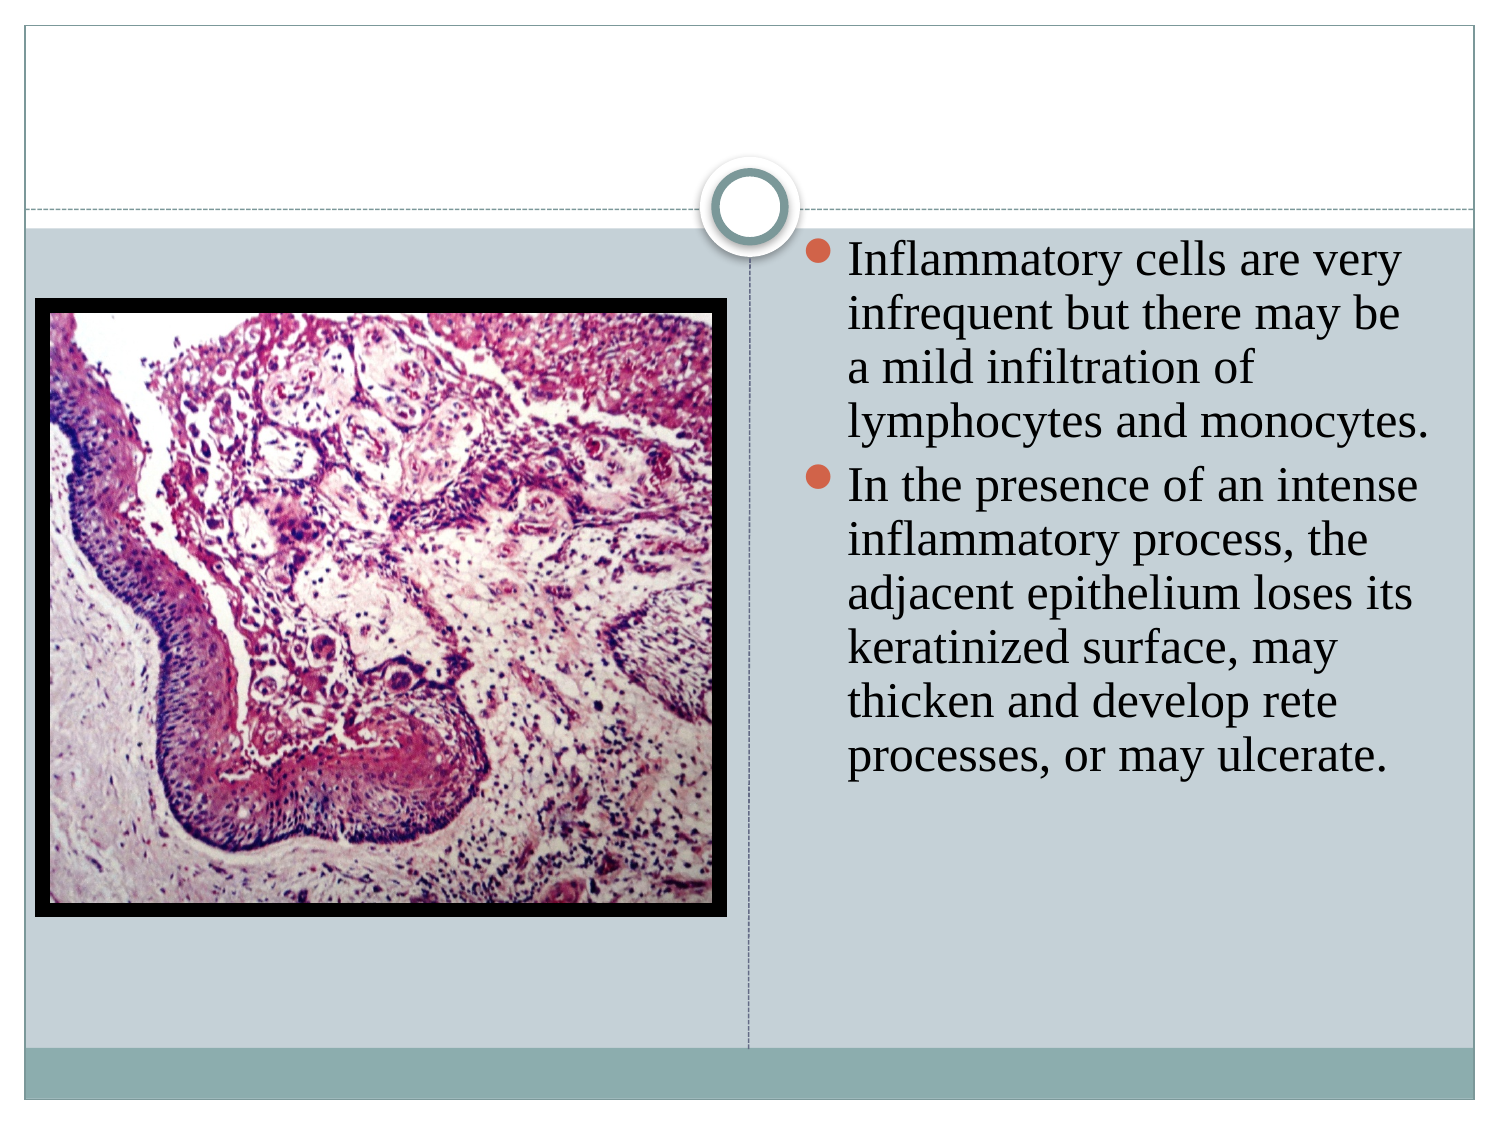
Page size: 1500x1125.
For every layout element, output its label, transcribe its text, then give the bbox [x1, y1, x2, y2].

list Inflammatory cells are very infrequent but there may be a mild infiltration of lymphocytes and monocytes. In the presence of an intense inflammatory process, the adjacent epithelium loses its keratinized surface, may thicken and develop rete processes, or may ulcerate. [787, 224, 1450, 993]
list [49, 312, 713, 903]
